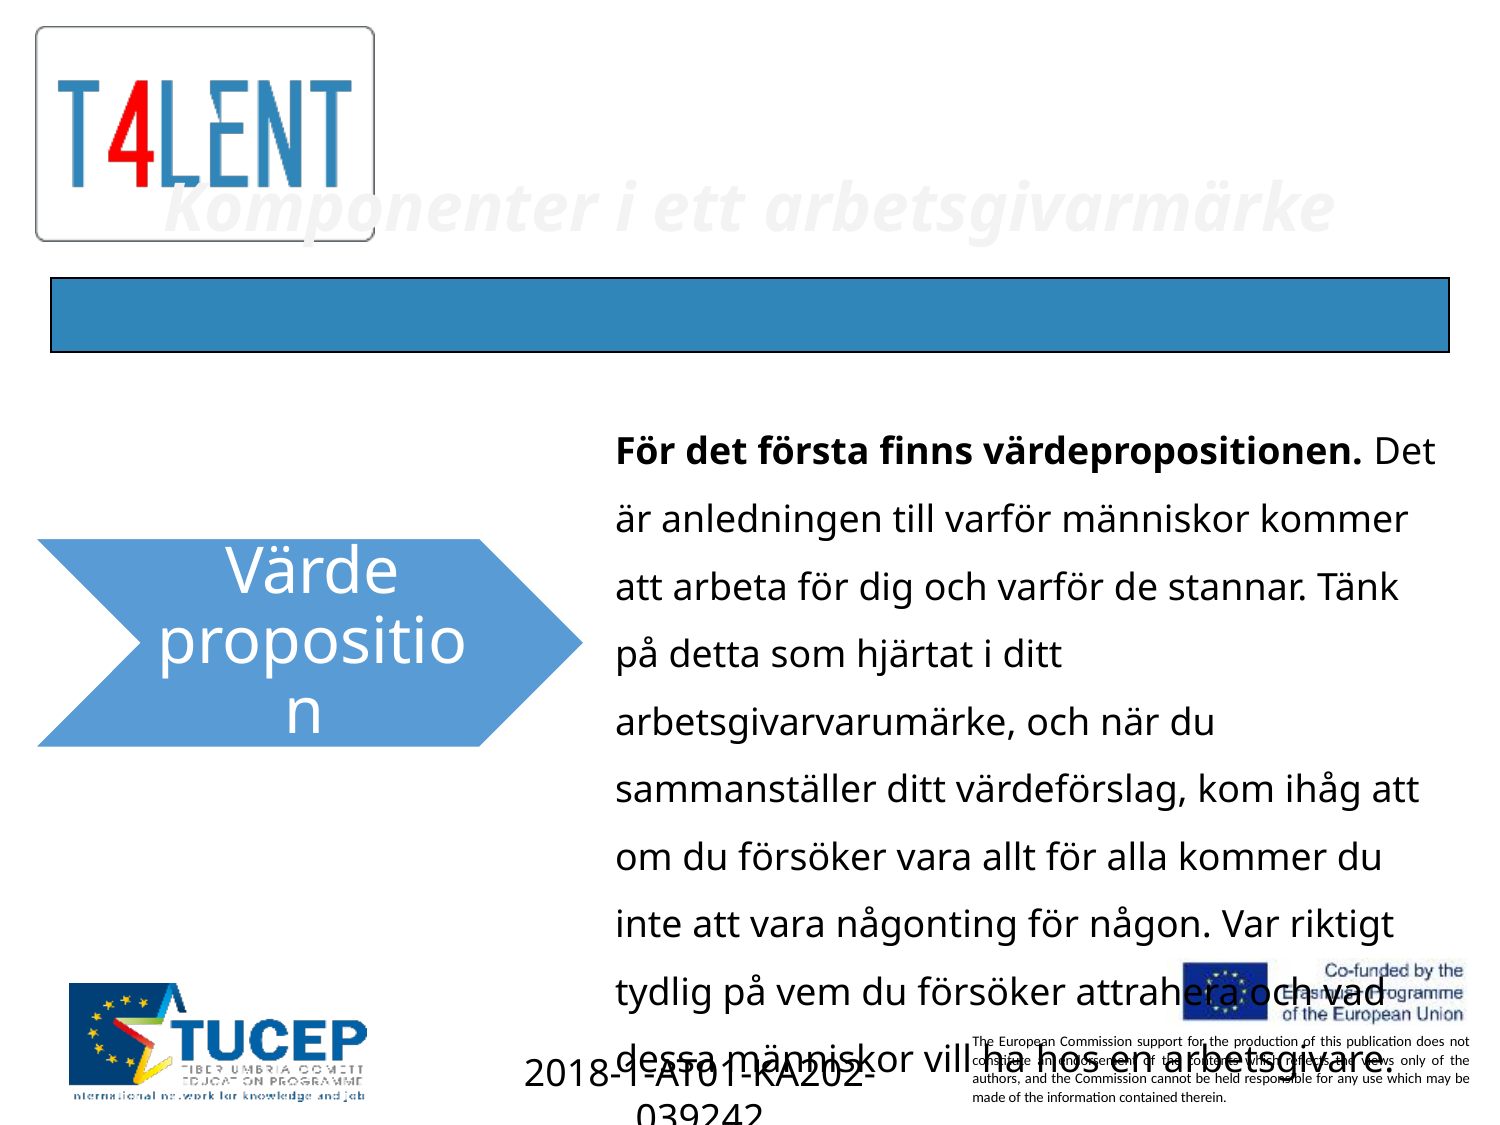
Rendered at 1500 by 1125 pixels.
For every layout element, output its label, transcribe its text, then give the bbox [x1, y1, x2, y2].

text_box 2018-1-AT01-KA202-039242 [454, 1040, 946, 1102]
picture [68, 983, 368, 1102]
picture [35, 26, 375, 242]
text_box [33, 537, 585, 748]
picture [1166, 962, 1478, 1026]
text_box För det första finns värdepropositionen. Det är anledningen till varför människor kommer att arbeta för dig och varför de stannar. Tänk på detta som hjärtat i ditt arbetsgivarvarumärke, och när du sammanställer ditt värdeförslag, kom ihåg att om du försöker vara allt för alla kommer du inte att vara någonting för någon. Var riktigt tydlig på vem du försöker attrahera och vad dessa människor vill ha hos en arbetsgivare. [600, 397, 1469, 1018]
title Komponenter i ett arbetsgivarmärke [51, 278, 1449, 353]
